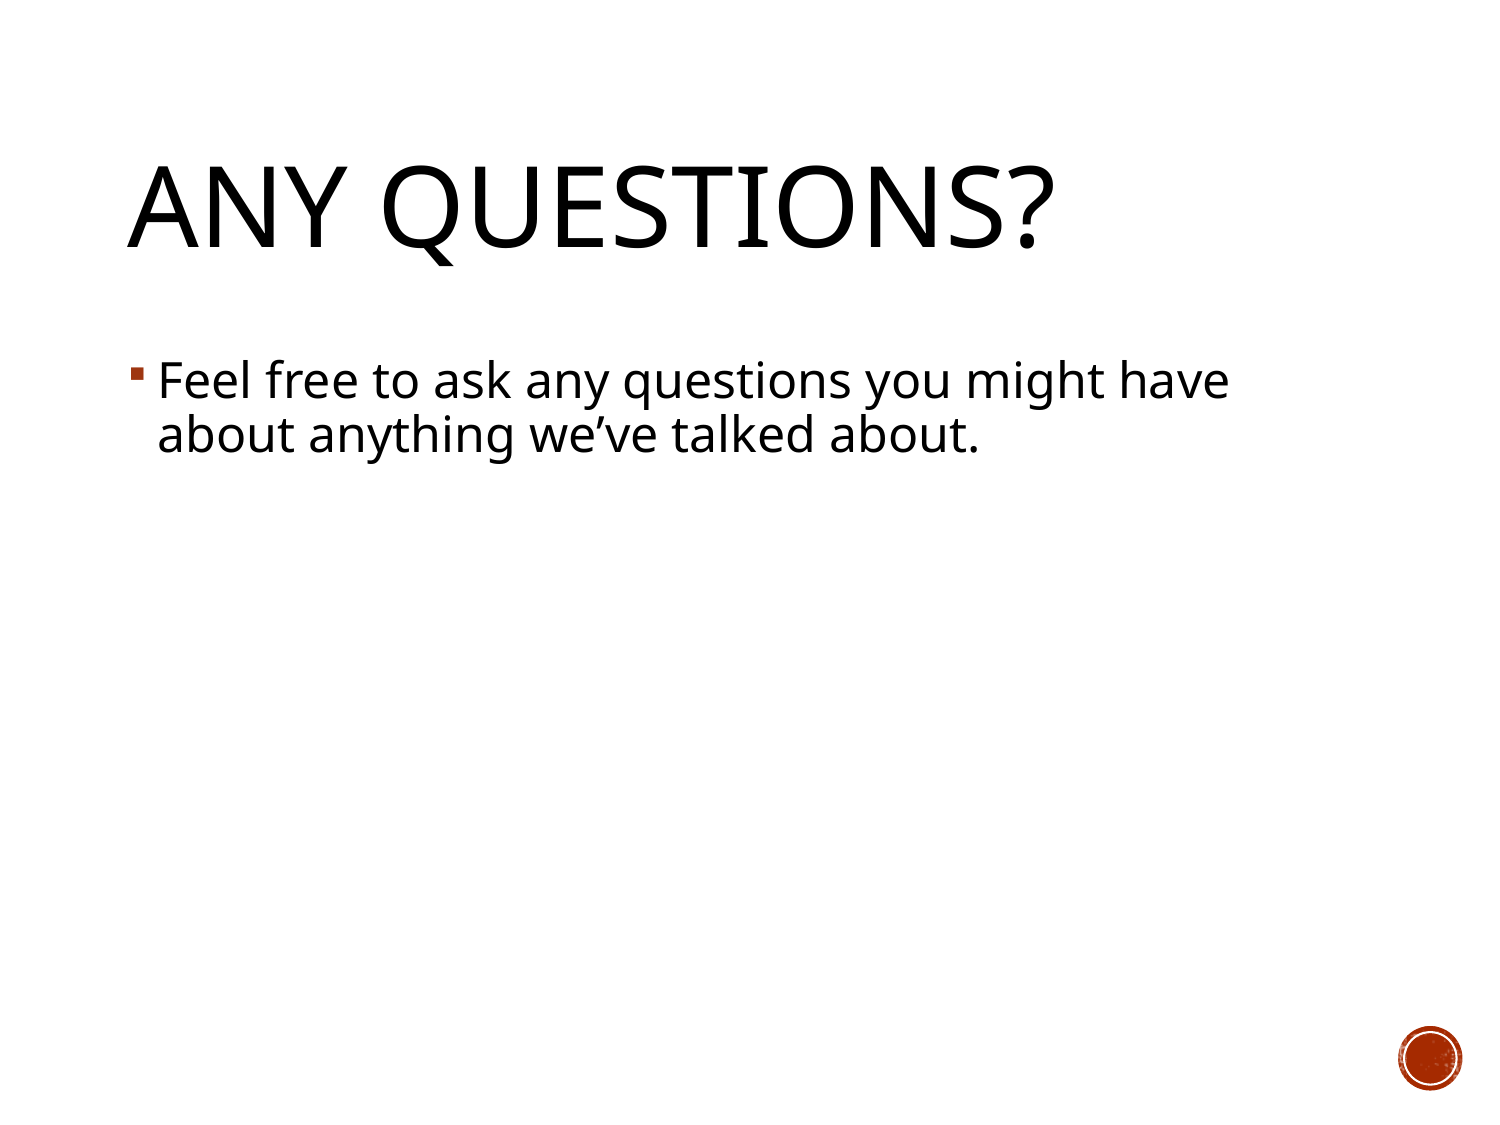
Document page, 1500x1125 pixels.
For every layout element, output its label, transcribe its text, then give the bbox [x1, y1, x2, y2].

title Any Questions? [112, 79, 1388, 344]
list Feel free to ask any questions you might have about anything we’ve talked about. [112, 348, 1388, 1013]
